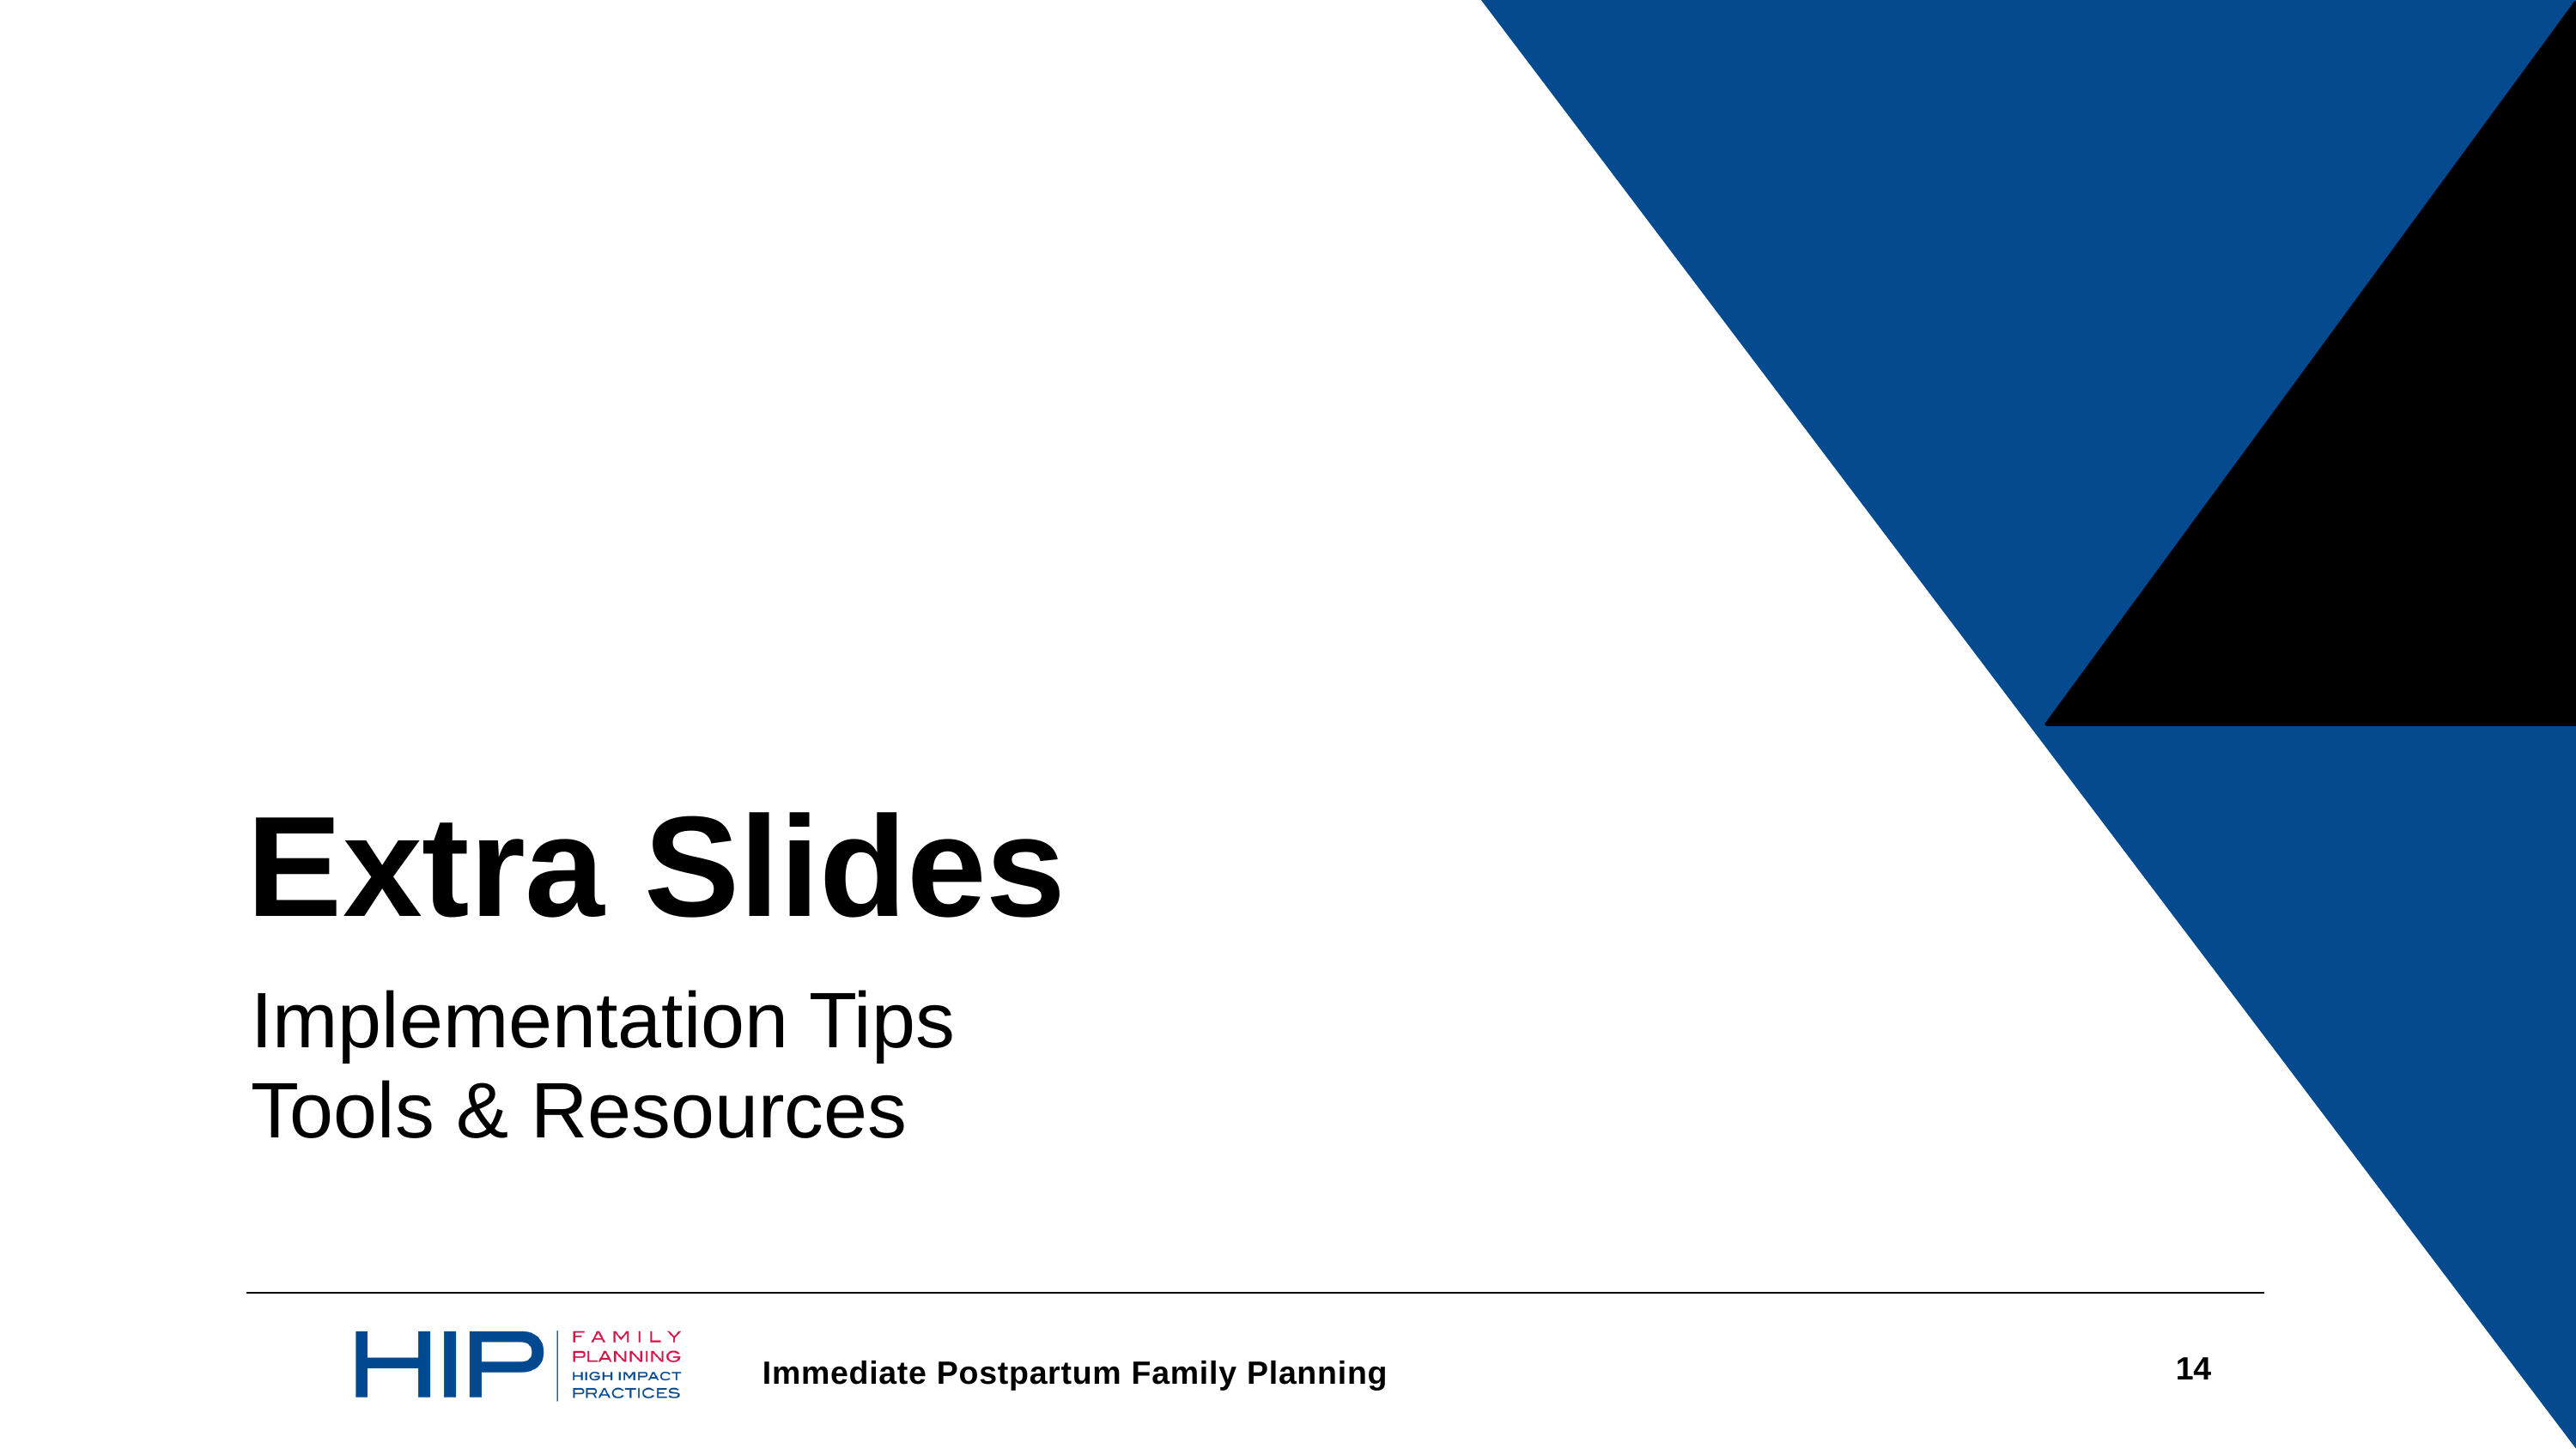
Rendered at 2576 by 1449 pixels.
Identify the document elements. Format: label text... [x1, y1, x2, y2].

picture [348, 1323, 697, 1410]
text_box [246, 794, 1868, 1154]
slide_number 14 [1923, 1341, 2225, 1393]
